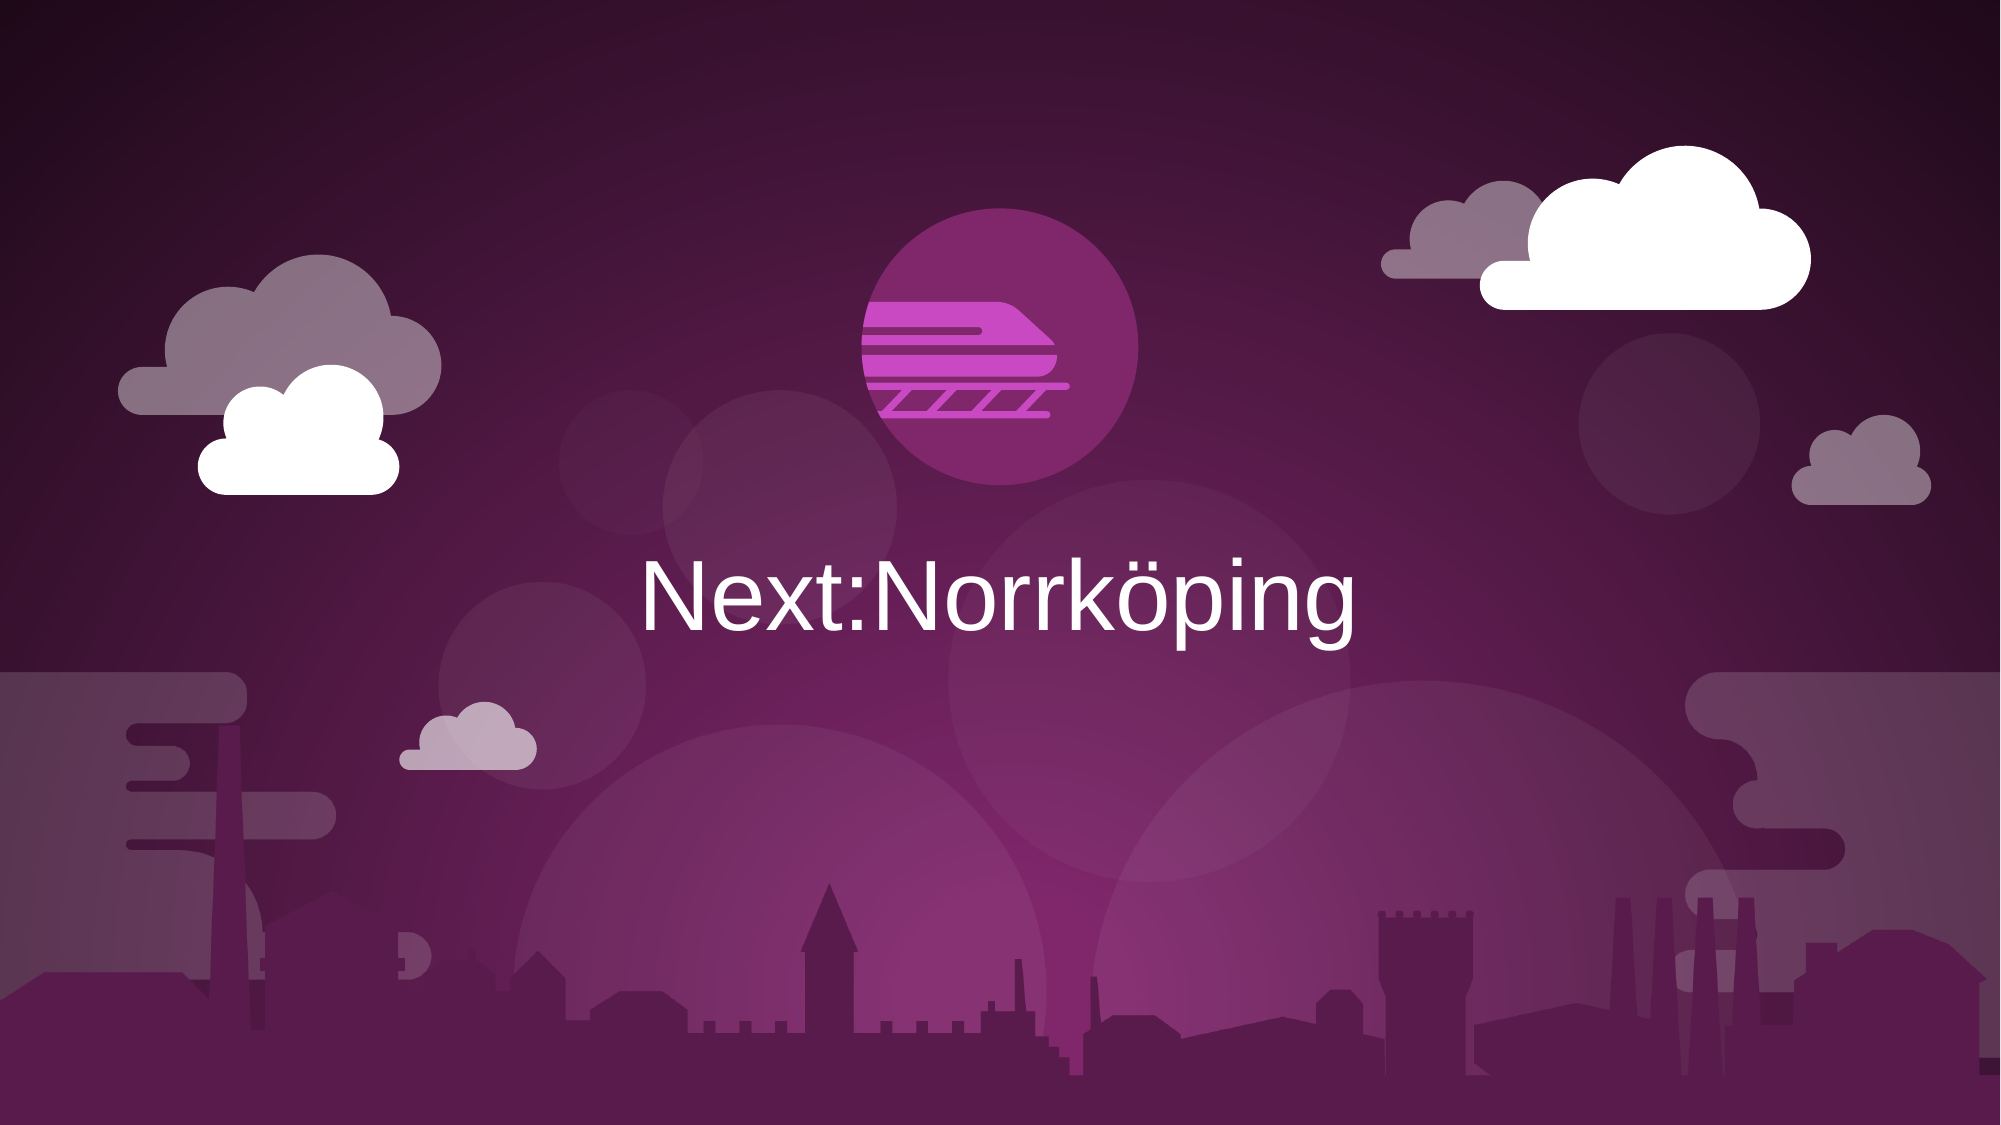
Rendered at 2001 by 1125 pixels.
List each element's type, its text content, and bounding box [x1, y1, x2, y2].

text_box [197, 364, 400, 495]
text_box [1791, 414, 1932, 505]
picture [0, 0, 2001, 1125]
text_box [399, 701, 537, 770]
title Next:Norrköping [136, 442, 1862, 660]
text_box [117, 254, 442, 415]
text_box [1479, 145, 1811, 310]
text_box [1381, 180, 1542, 279]
